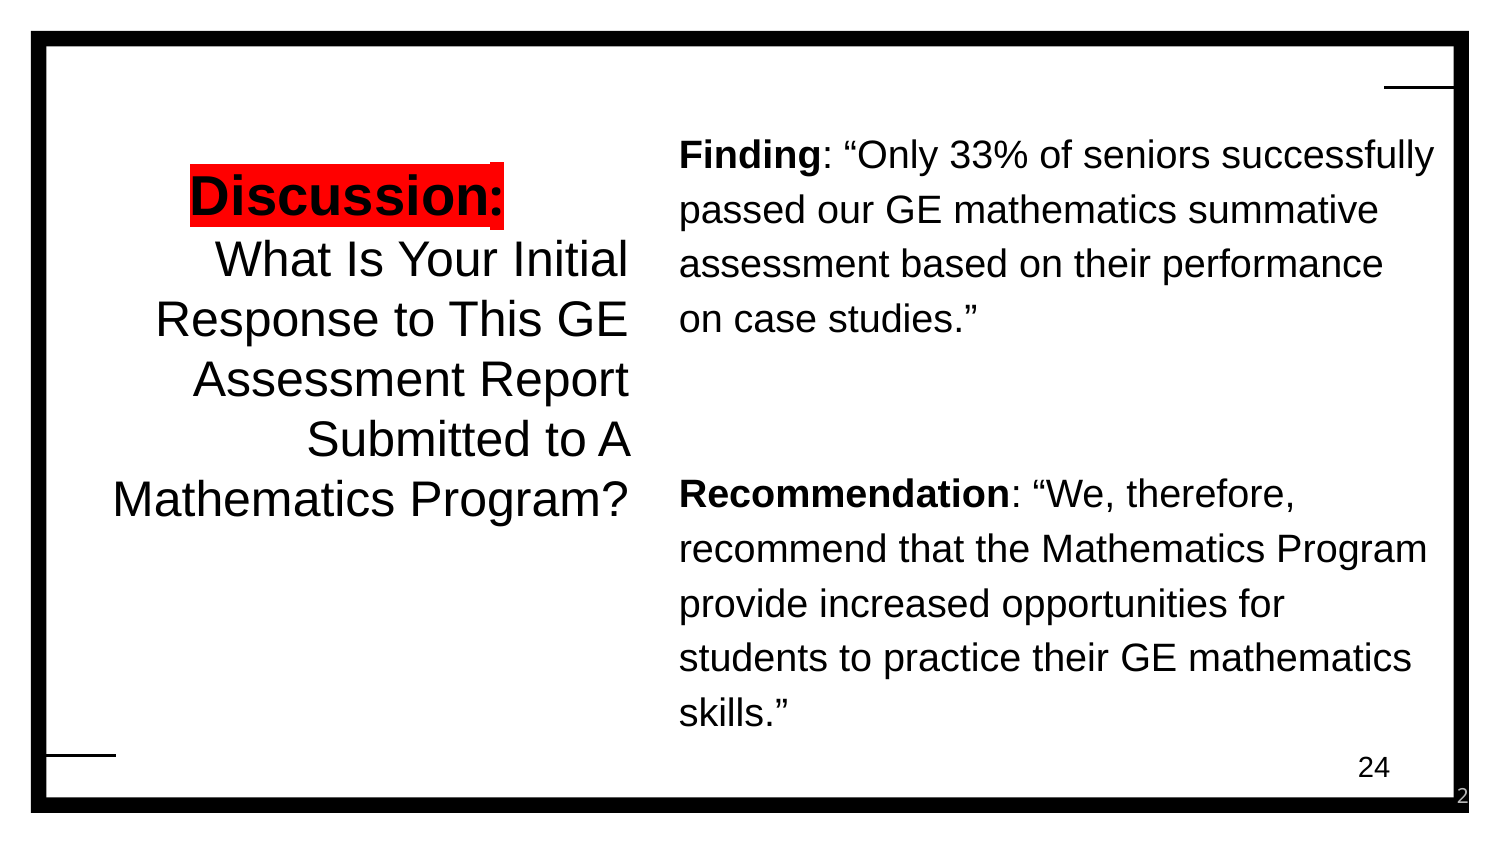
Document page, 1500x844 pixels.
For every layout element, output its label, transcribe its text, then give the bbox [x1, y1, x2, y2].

title Discussion: What Is Your Initial Response to This GE Assessment Report Submitted to A Mathematics Program? [53, 9, 641, 676]
text_box 24 [1342, 733, 1449, 799]
list Finding: “Only 33% of seniors successfully passed our GE mathematics summative assessment based on their performance on case studies.” Recommendation: “We, therefore, recommend that the Mathematics Program provide increased opportunities for students to practice their GE mathematics skills.” [667, 58, 1449, 798]
slide_number 2 [1389, 764, 1480, 830]
